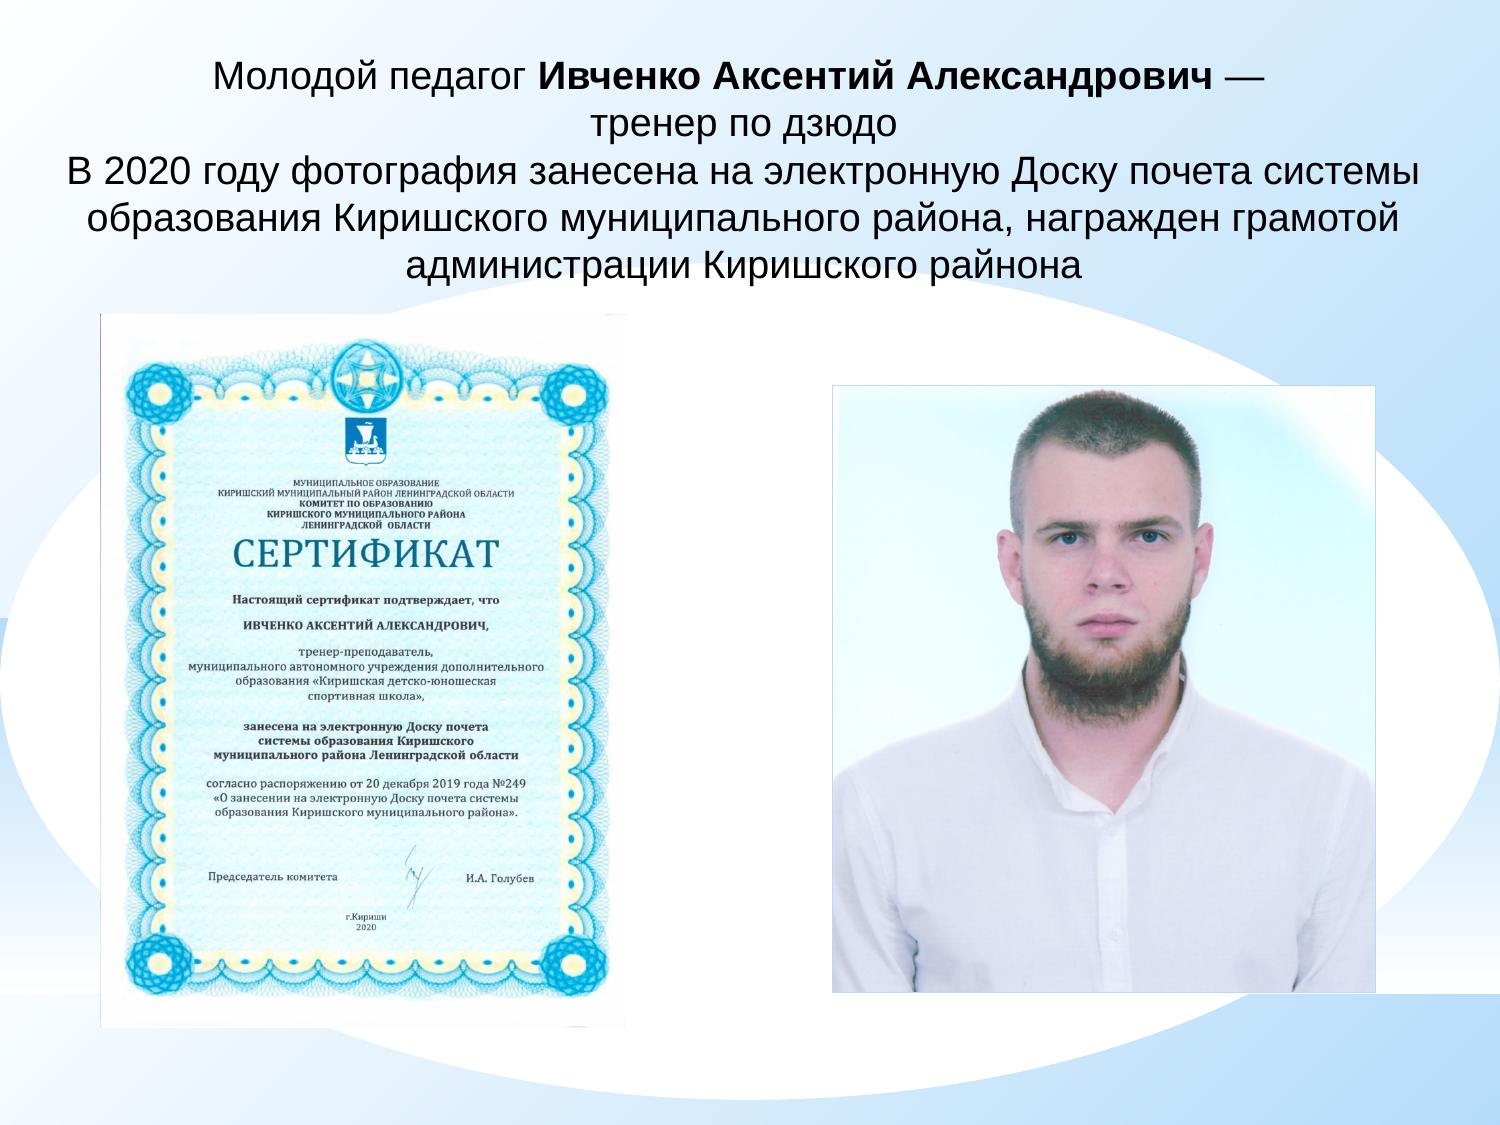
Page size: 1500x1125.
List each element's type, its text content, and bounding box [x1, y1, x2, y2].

picture [832, 385, 1377, 993]
picture [100, 314, 627, 1028]
text_box Молодой педагог Ивченко Аксентий Александрович — тренер по дзюдо В 2020 году фотография занесена на электронную Доску почета системы образования Киришского муниципального района, награжден грамотой администрации Киришского райнона [59, 49, 1430, 287]
